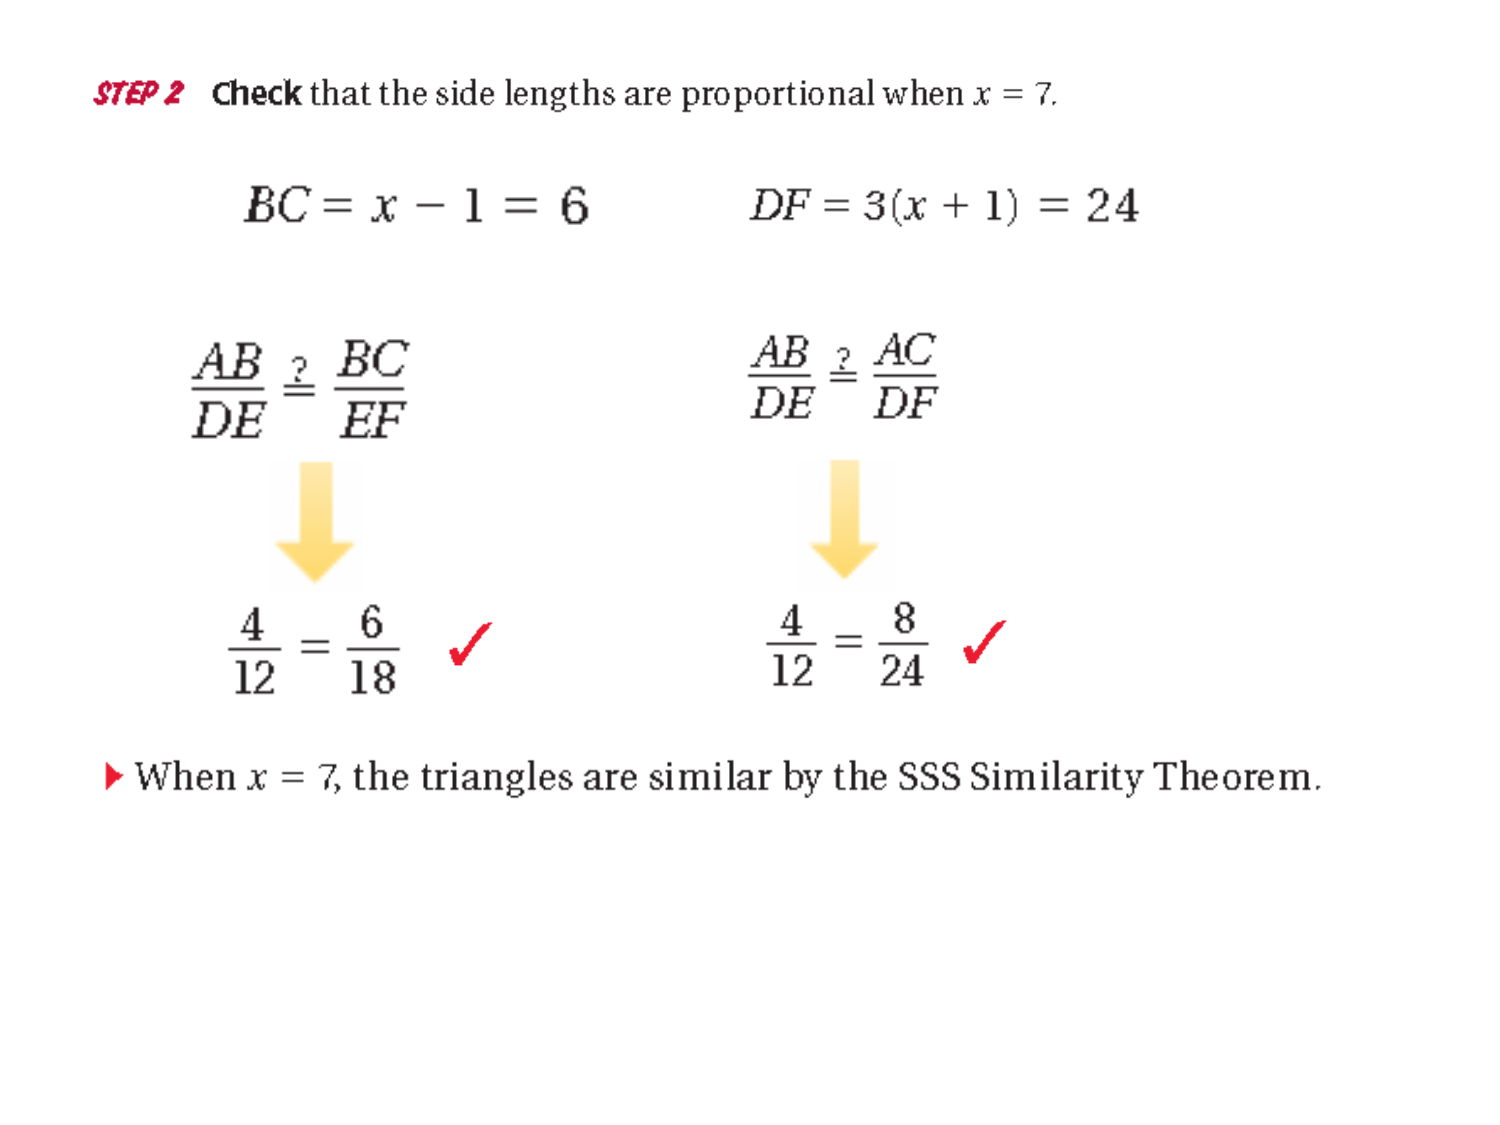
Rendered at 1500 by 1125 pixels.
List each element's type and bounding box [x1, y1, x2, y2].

picture [759, 598, 934, 691]
picture [87, 74, 1063, 121]
picture [780, 477, 913, 574]
picture [223, 598, 408, 702]
picture [250, 477, 381, 576]
picture [442, 617, 503, 672]
picture [956, 616, 1017, 670]
picture [748, 174, 1028, 239]
picture [1036, 179, 1152, 240]
picture [744, 324, 950, 436]
picture [187, 324, 430, 451]
picture [237, 174, 600, 248]
picture [87, 749, 1338, 809]
